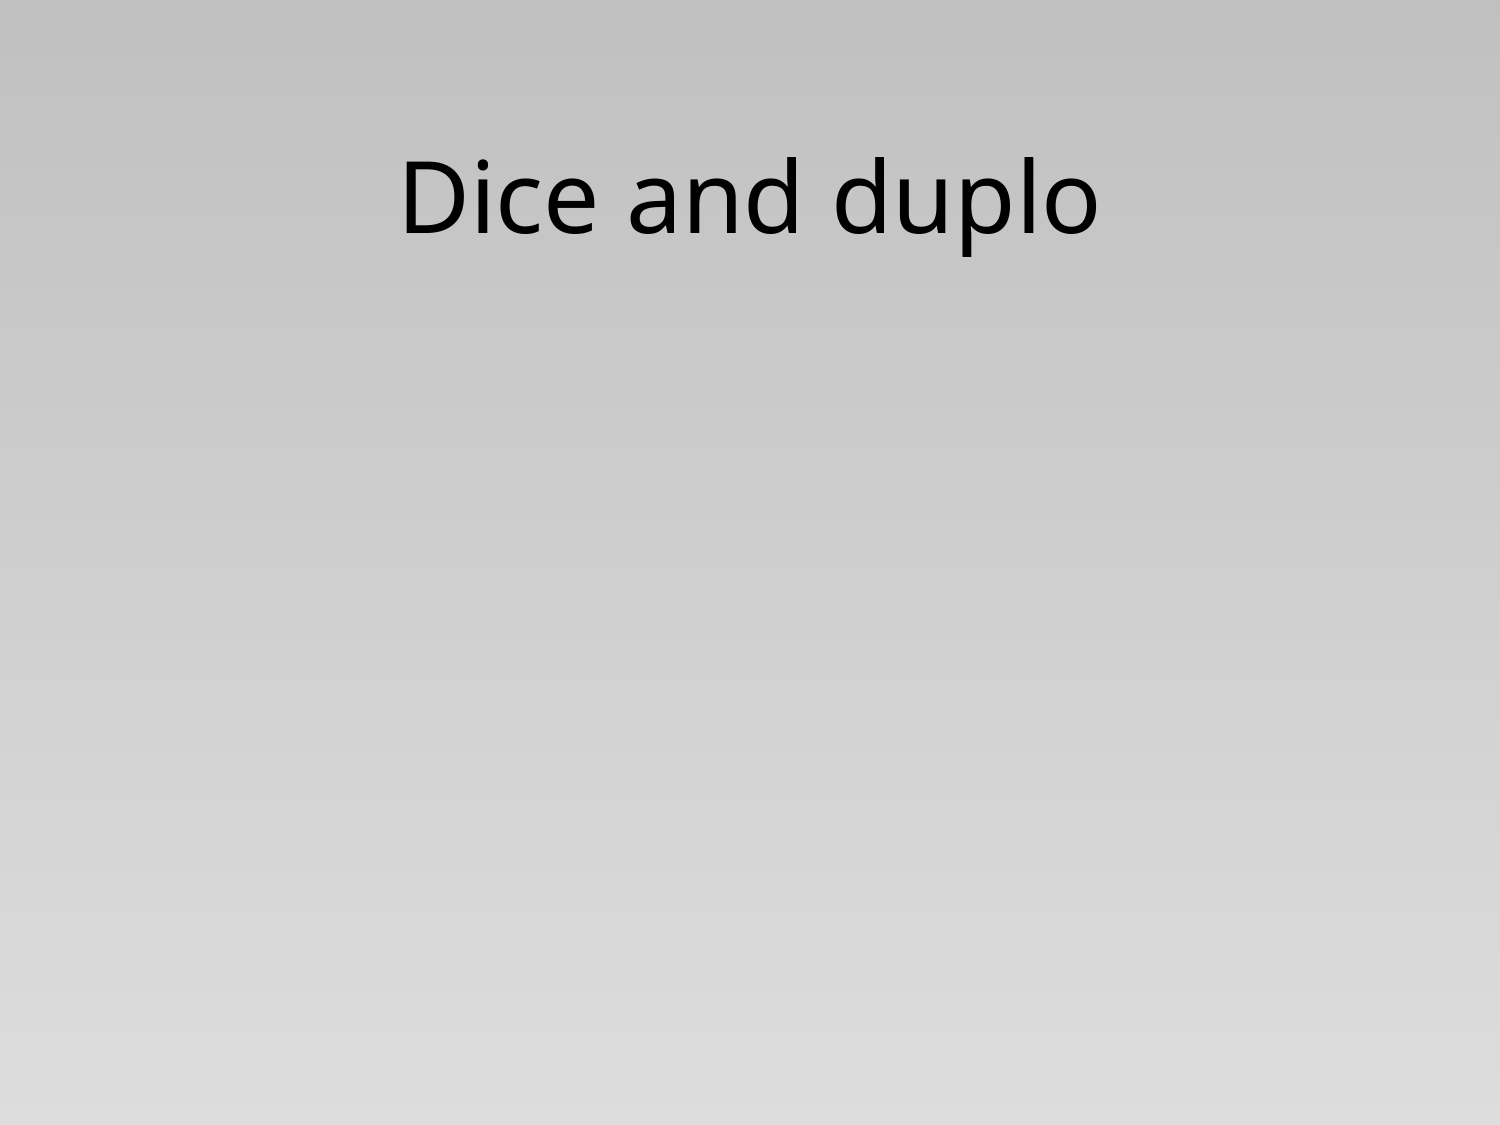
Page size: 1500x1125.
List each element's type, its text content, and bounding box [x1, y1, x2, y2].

title Dice and duplo [112, 99, 1388, 288]
